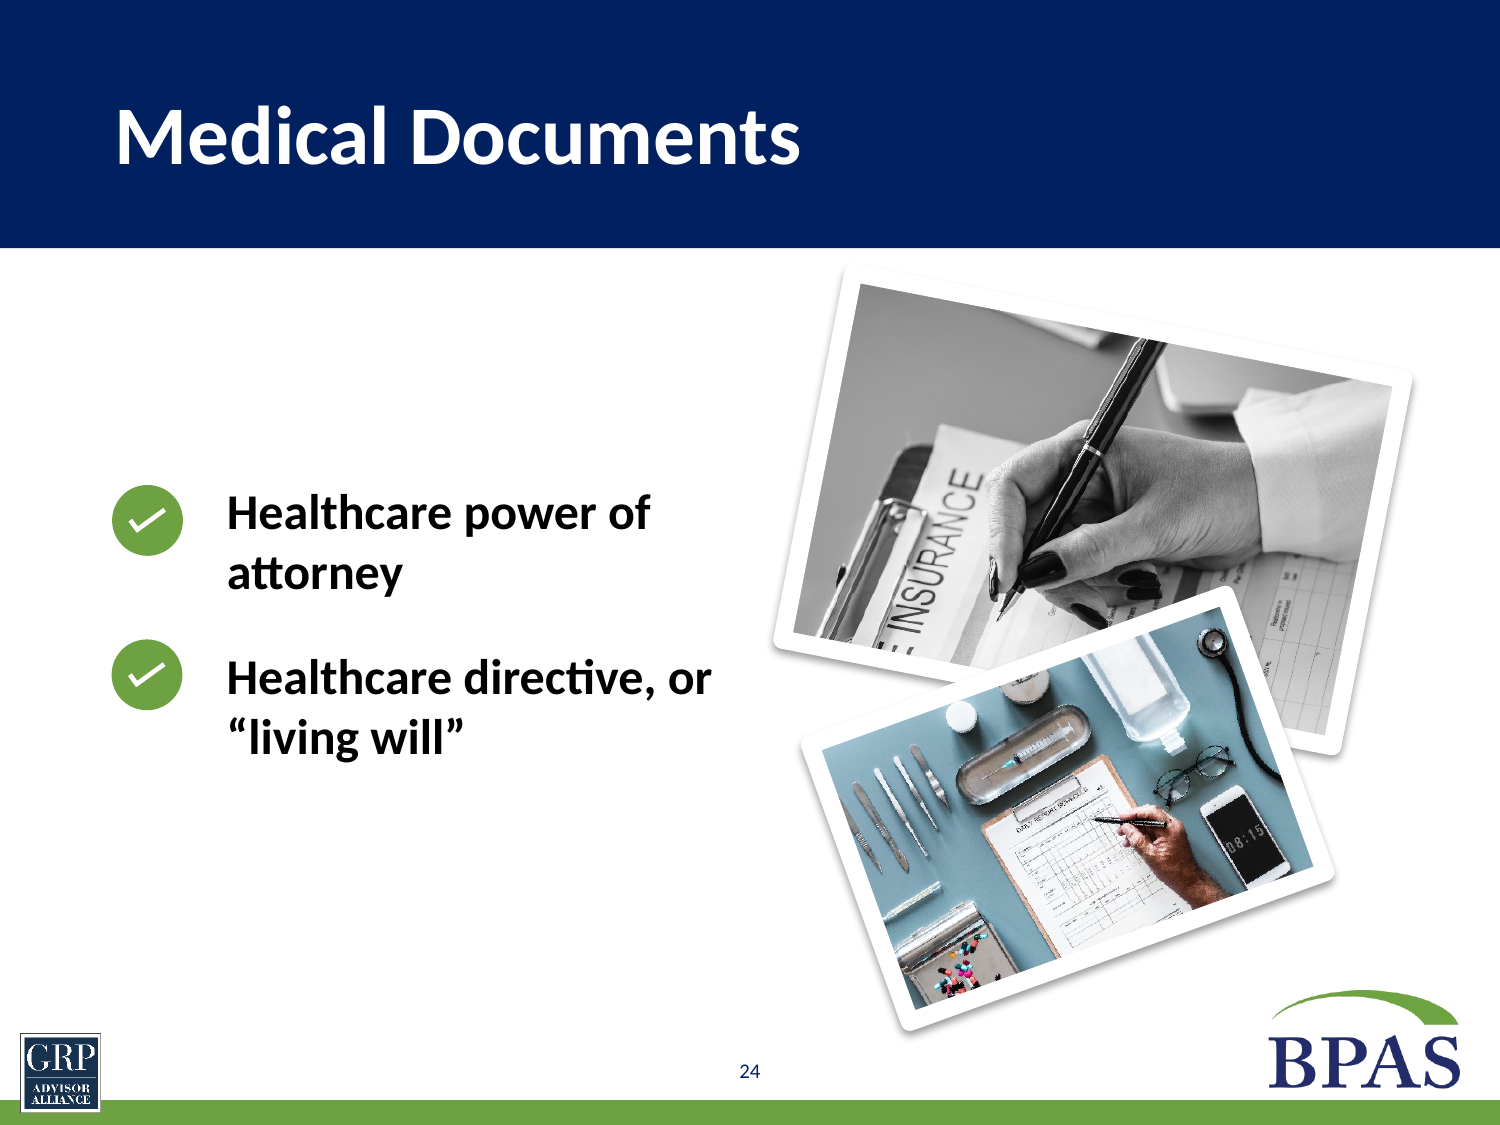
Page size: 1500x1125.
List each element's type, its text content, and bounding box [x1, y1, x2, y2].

text_box Healthcare directive, or “living will” [136, 637, 794, 773]
slide_number 24 [721, 1040, 778, 1100]
text_box Healthcare power of attorney [137, 471, 754, 607]
title Medical Documents [99, 37, 1401, 189]
picture [20, 1033, 101, 1113]
picture [782, 272, 1463, 1100]
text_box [111, 484, 184, 557]
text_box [111, 639, 183, 711]
